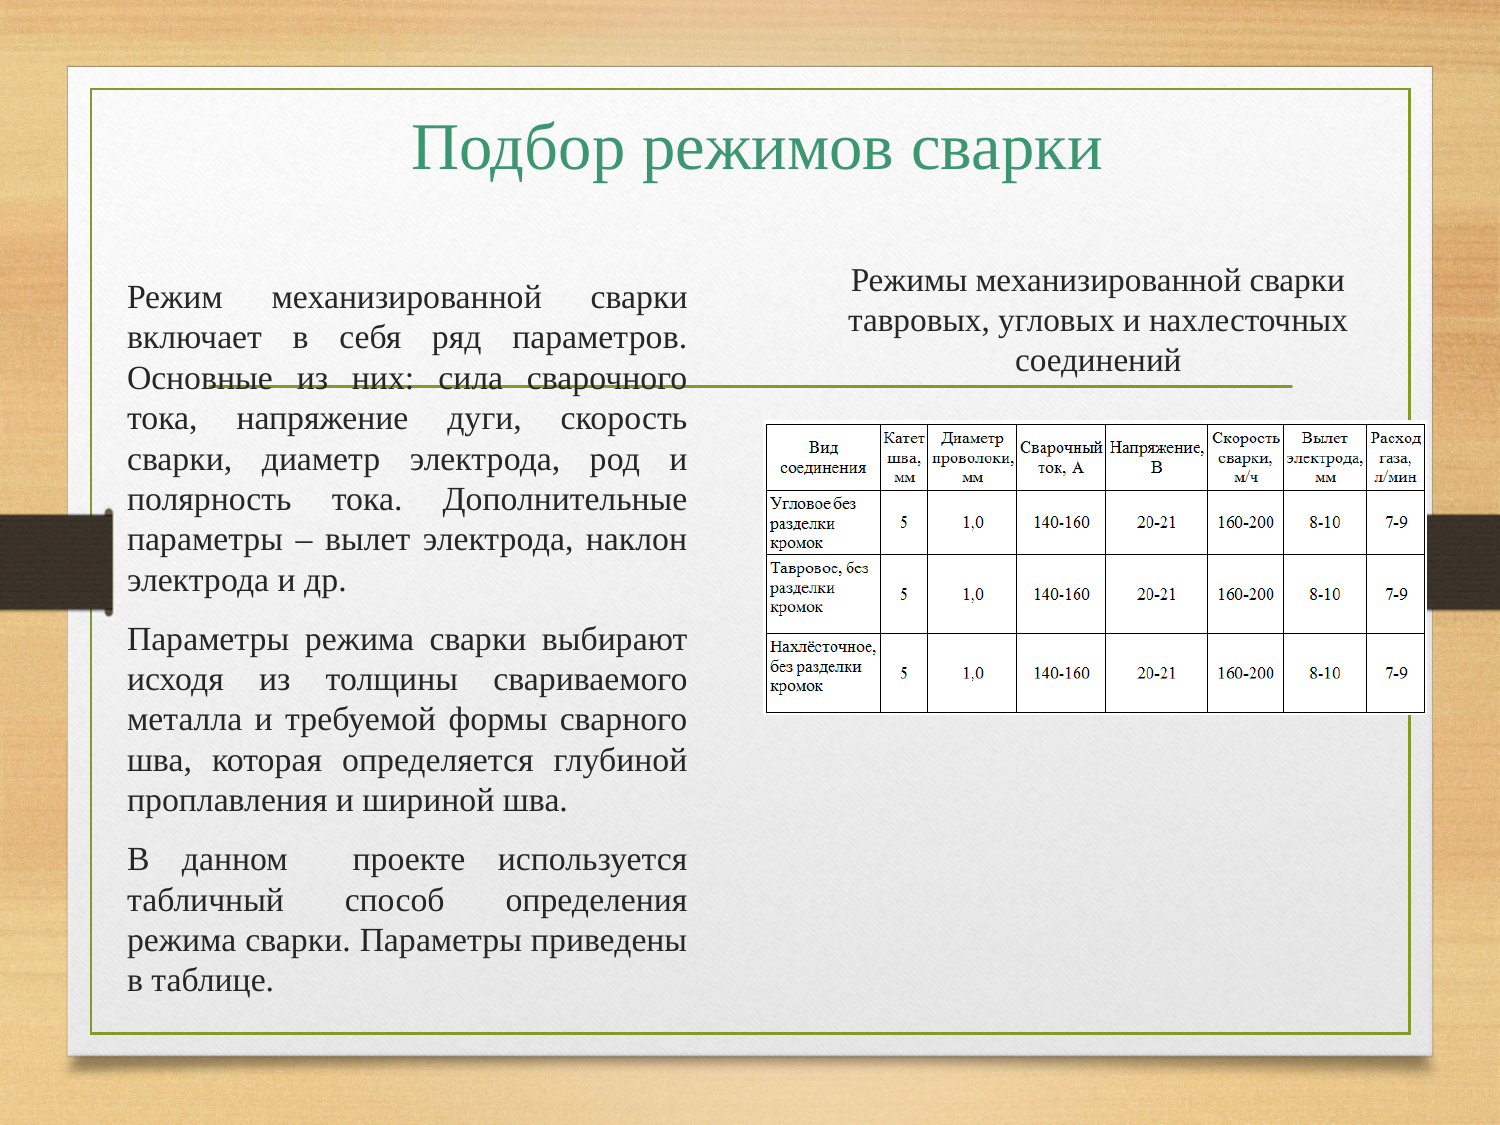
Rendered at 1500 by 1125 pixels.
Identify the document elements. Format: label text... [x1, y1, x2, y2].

title Подбор режимов сварки [230, 66, 1285, 219]
picture [0, 0, 1500, 1125]
list Режимы механизированной сварки тавровых, угловых и нахлесточных соединений [785, 255, 1412, 386]
list Режим механизированной сварки включает в себя ряд параметров. Основные из них: сила сварочного тока, напряжение дуги, скорость сварки, диаметр электрода, род и полярность тока. Дополнительные параметры – вылет электрода, наклон электрода и др. Параметры режима сварки выбирают исходя из толщины свариваемого металла и требуемой формы сварного шва, которая определяется глубиной проплавления и шириной шва. В данном проекте используется табличный способ определения режима сварки. Параметры приведены в таблице. [112, 267, 703, 1017]
